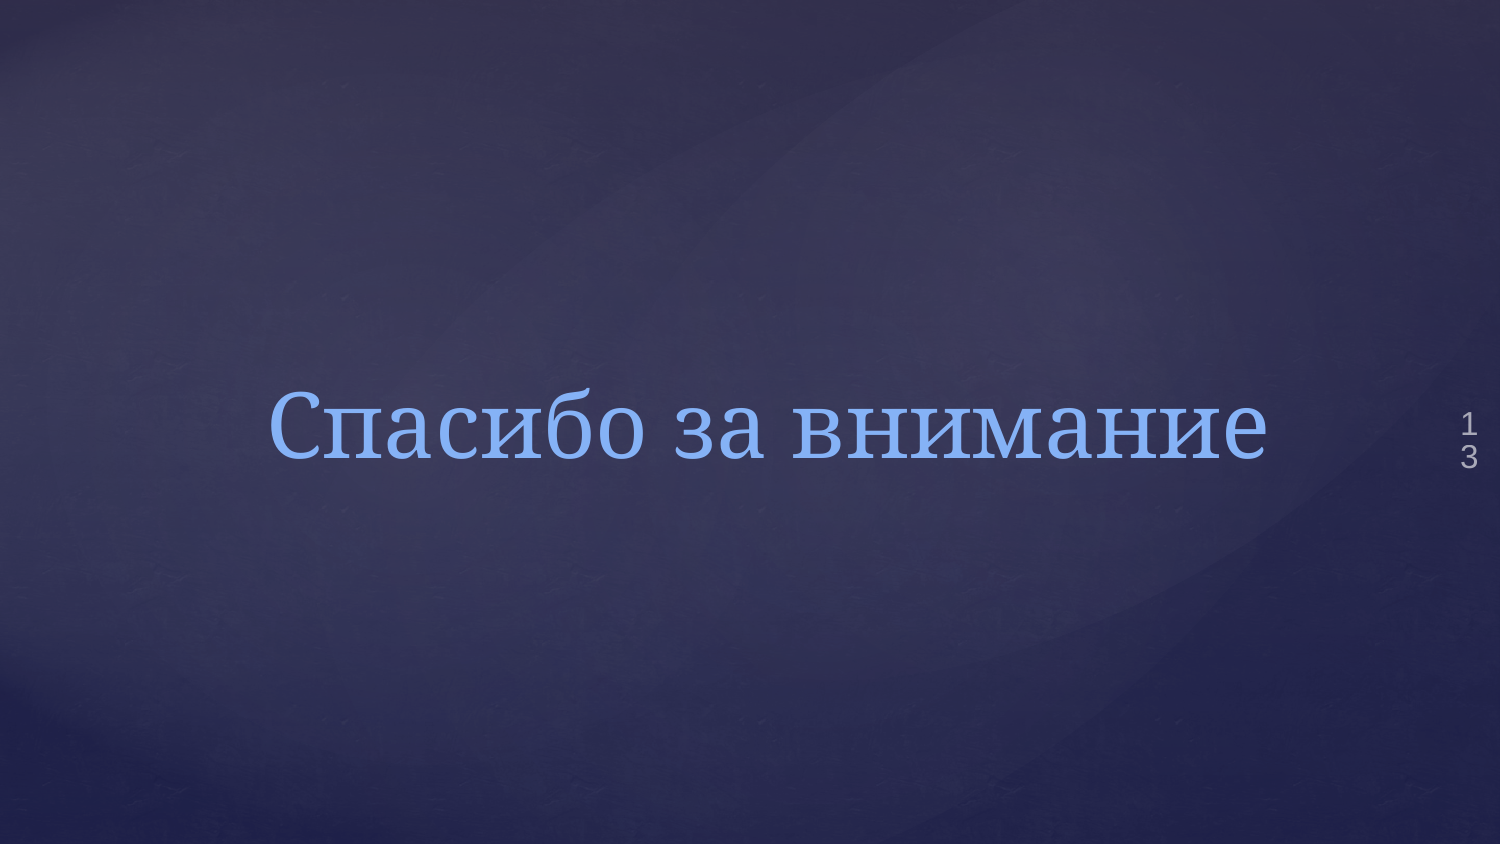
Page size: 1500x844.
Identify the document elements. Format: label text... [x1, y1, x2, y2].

list Спасибо за внимание [0, 72, 1500, 772]
slide_number 13 [1444, 362, 1500, 482]
